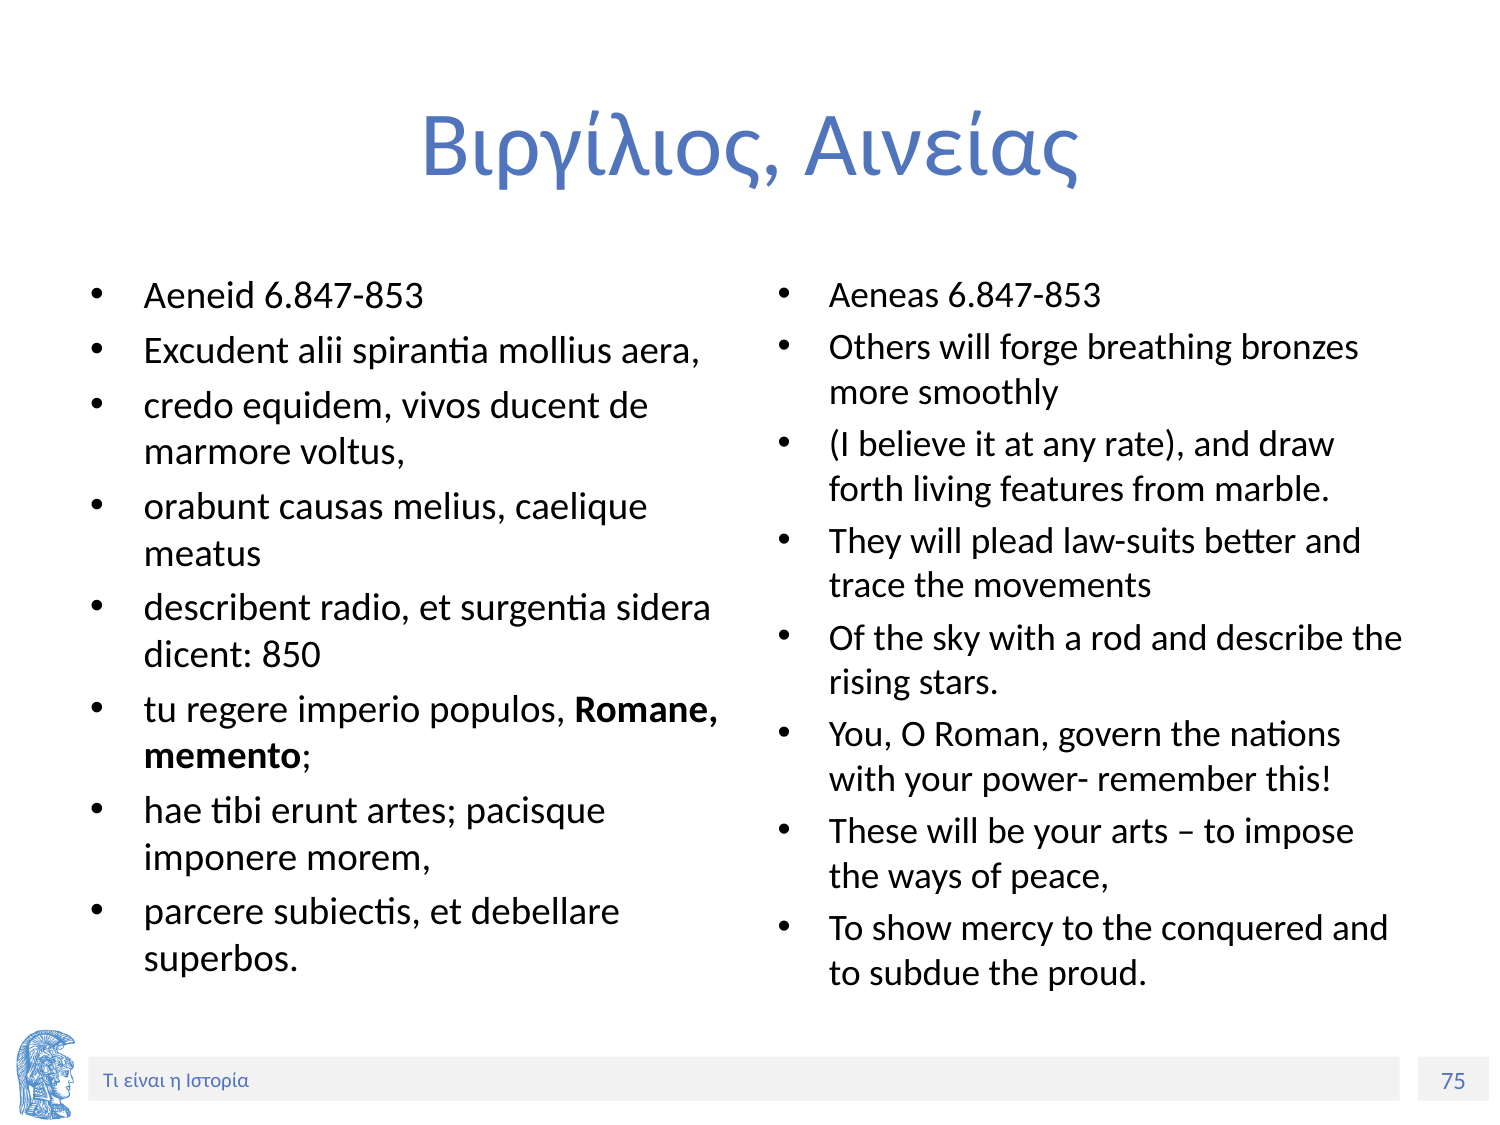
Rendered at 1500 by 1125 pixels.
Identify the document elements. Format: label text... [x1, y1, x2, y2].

picture [9, 1026, 81, 1120]
title Βιργίλιος, Αινείας [75, 45, 1425, 233]
list Aeneid 6.847-853 Excudent alii spirantia mollius aera, credo equidem, vivos ducent de marmore voltus, orabunt causas melius, caelique meatus describent radio, et surgentia sidera dicent: 850 tu regere imperio populos, Romane, memento; hae tibi erunt artes; pacisque imponere morem, parcere subiectis, et debellare superbos. [75, 262, 738, 1005]
list Aeneas 6.847-853 Others will forge breathing bronzes more smoothly (I believe it at any rate), and draw forth living features from marble. They will plead law-suits better and trace the movements Of the sky with a rod and describe the rising stars. You, O Roman, govern the nations with your power- remember this! These will be your arts – to impose the ways of peace, To show mercy to the conquered and to subdue the proud. [762, 262, 1425, 1005]
